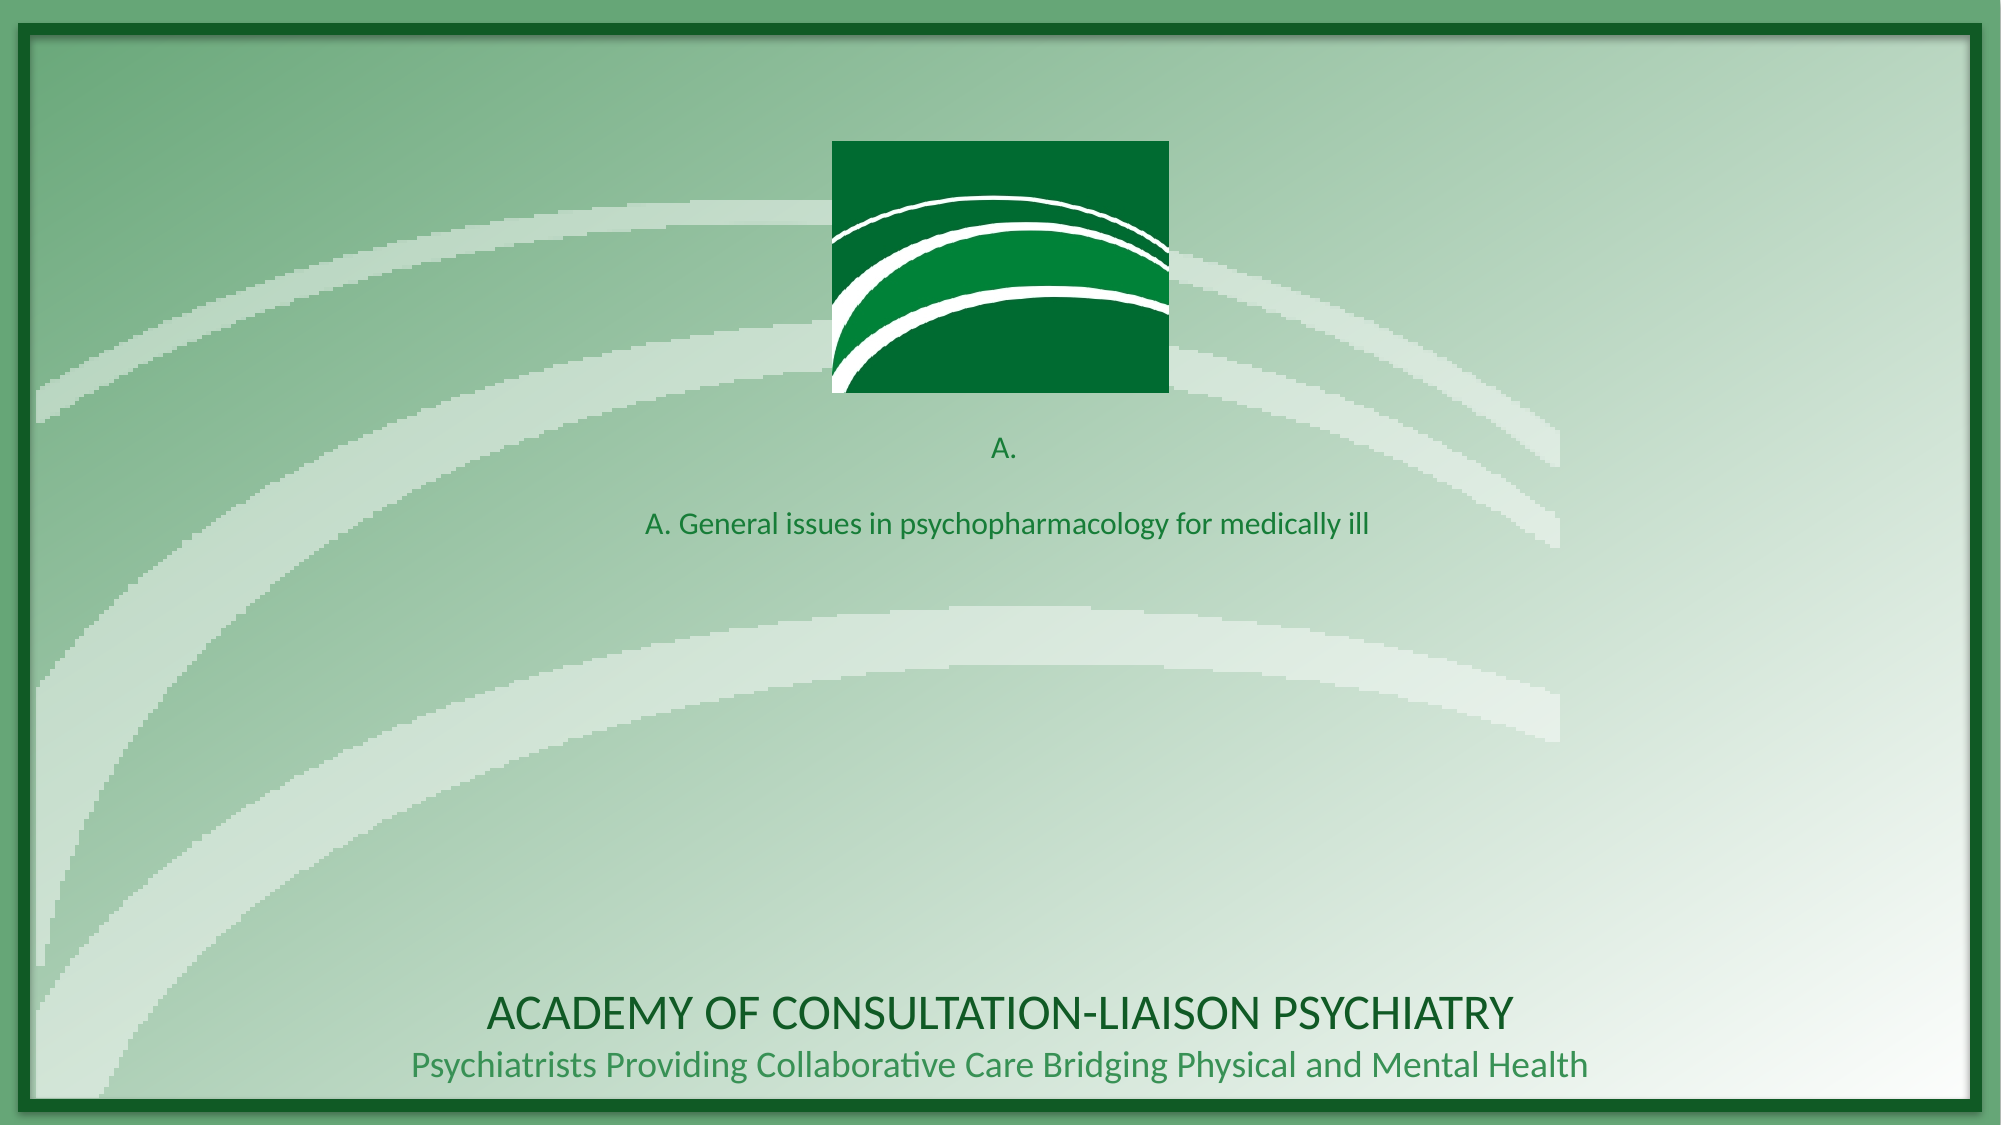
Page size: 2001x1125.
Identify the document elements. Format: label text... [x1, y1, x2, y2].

picture [832, 141, 1169, 393]
title A. A. General issues in psychopharmacology for medically ill [99, 418, 1917, 587]
